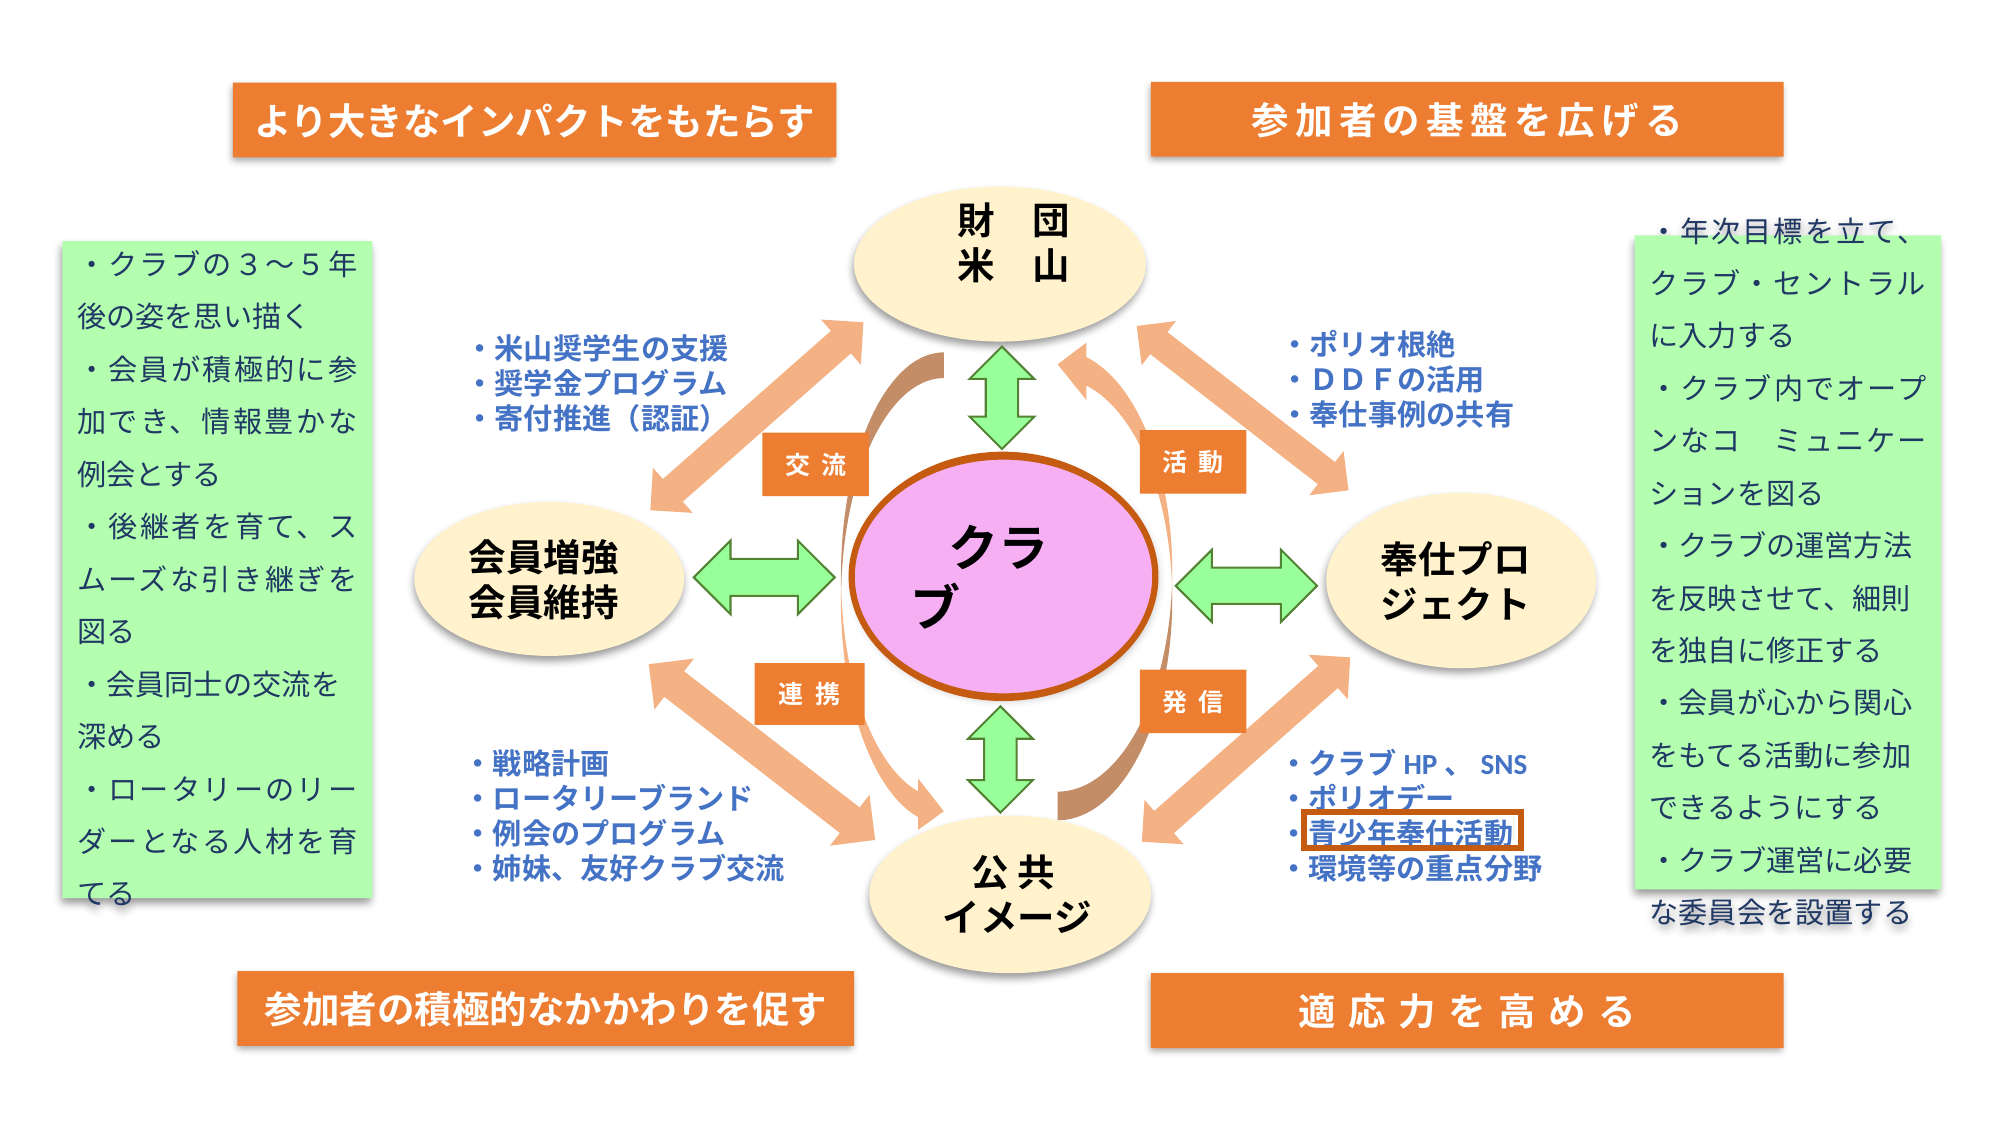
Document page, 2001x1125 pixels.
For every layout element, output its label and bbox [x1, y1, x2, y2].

text_box [0, 0, 2000, 1125]
